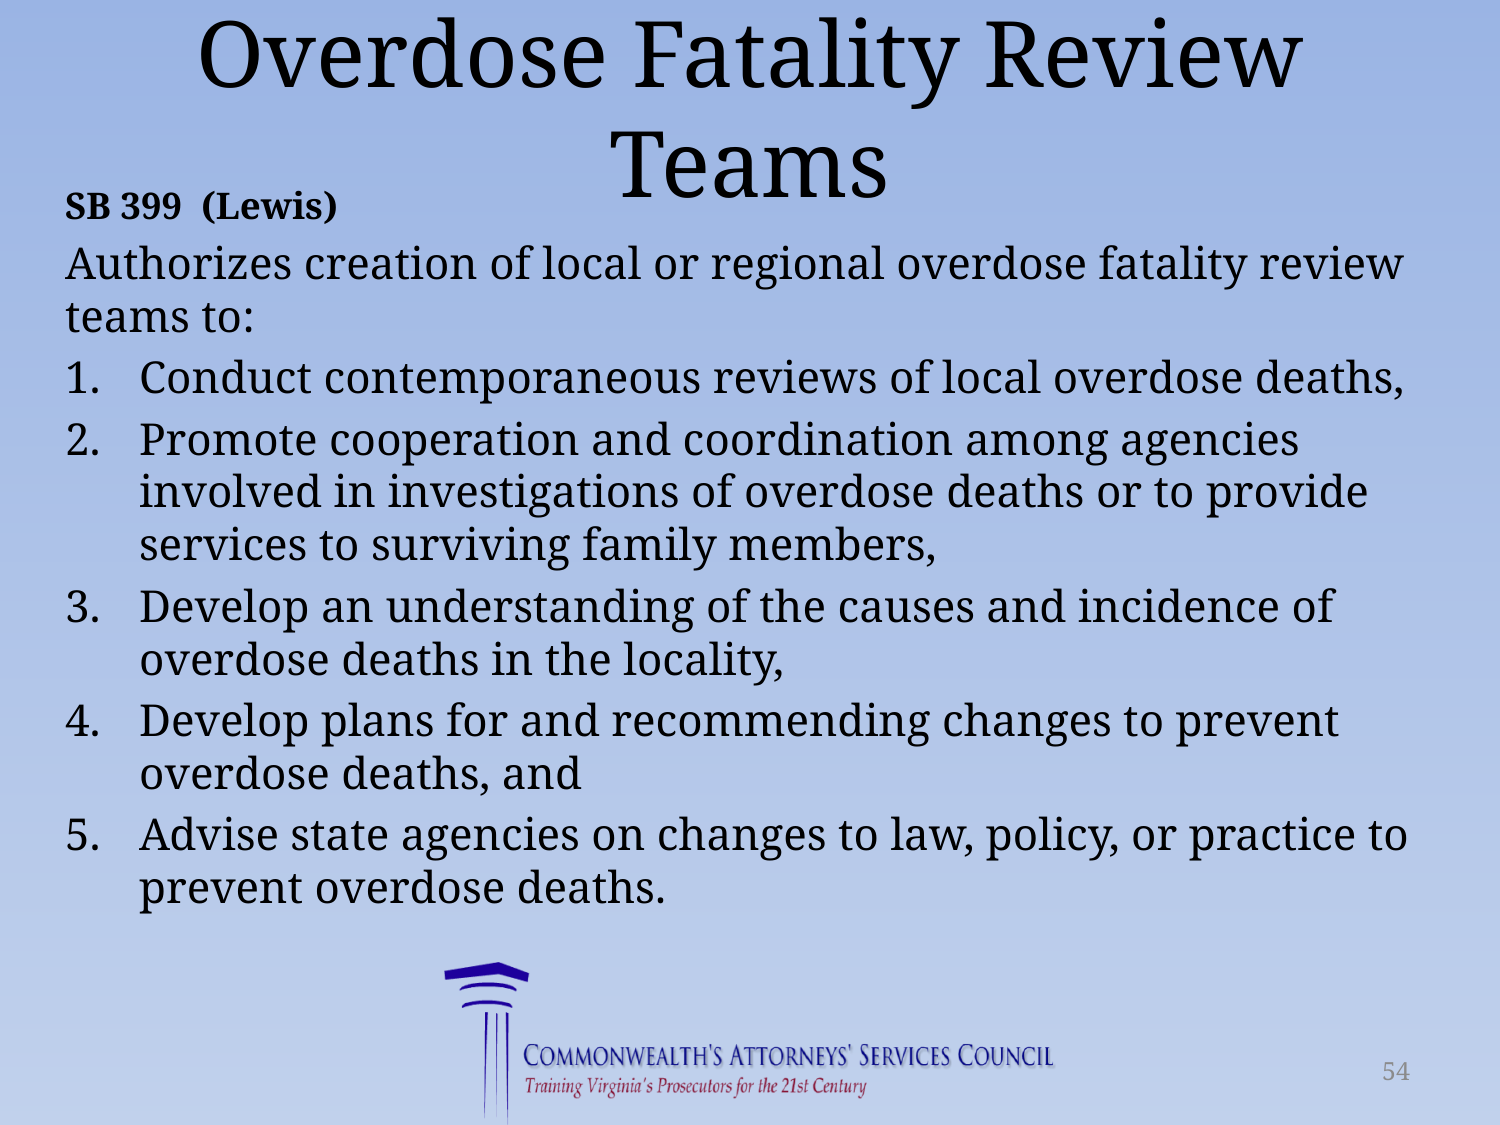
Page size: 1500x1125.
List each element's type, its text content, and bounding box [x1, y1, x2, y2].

list SB 399 (Lewis) Authorizes creation of local or regional overdose fatality review teams to: Conduct contemporaneous reviews of local overdose deaths, Promote cooperation and coordination among agencies involved in investigations of overdose deaths or to provide services to surviving family members, Develop an understanding of the causes and incidence of overdose deaths in the locality, Develop plans for and recommending changes to prevent overdose deaths, and Advise state agencies on changes to law, policy, or practice to prevent overdose deaths. [50, 174, 1450, 988]
slide_number 54 [1074, 1042, 1425, 1103]
picture [444, 988, 1056, 1125]
title Overdose Fatality Review Teams [75, 12, 1425, 174]
